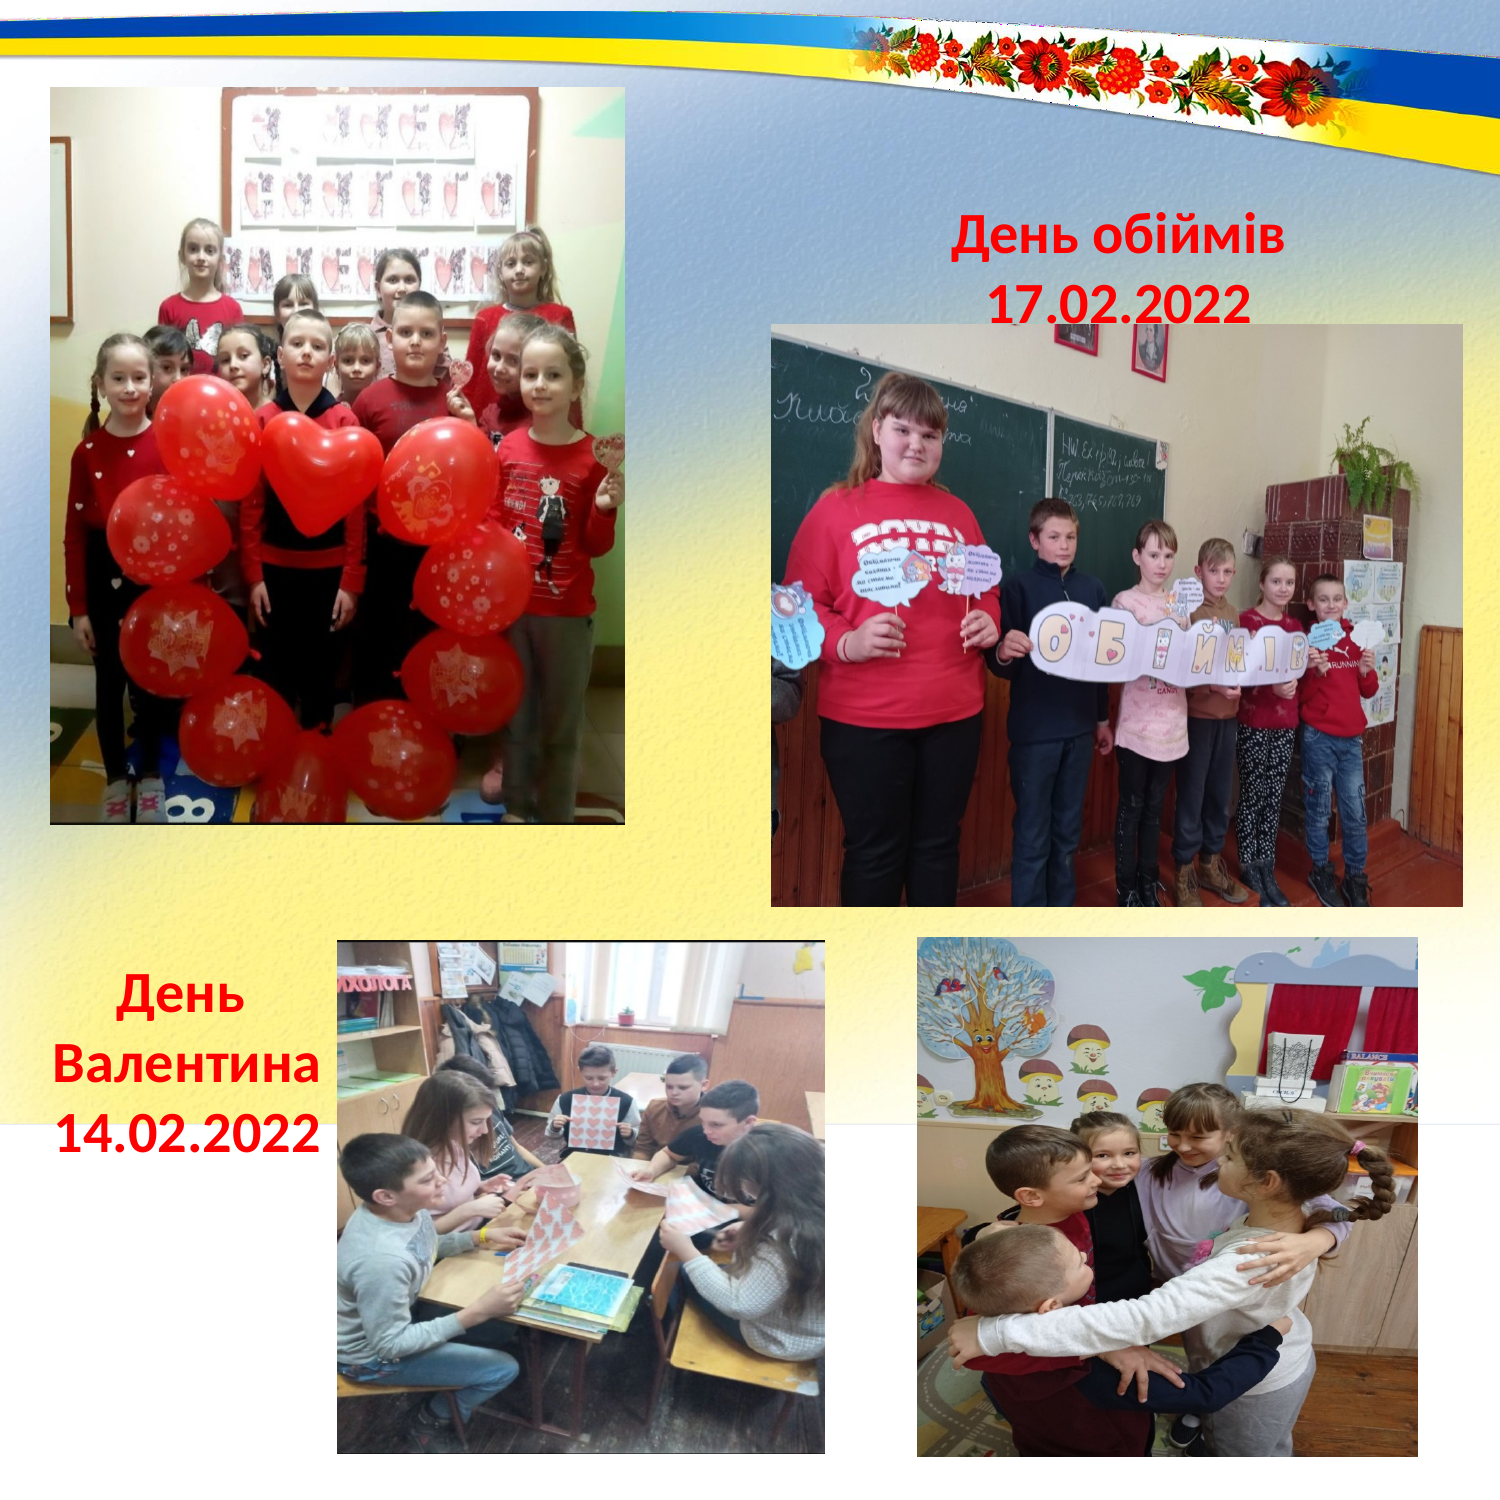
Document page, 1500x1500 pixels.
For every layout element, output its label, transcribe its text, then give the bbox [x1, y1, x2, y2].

text_box День Валентина 14.02.2022 [37, 947, 332, 1172]
text_box День обіймів 17.02.2022 [824, 187, 1413, 323]
picture [0, 0, 1500, 1457]
